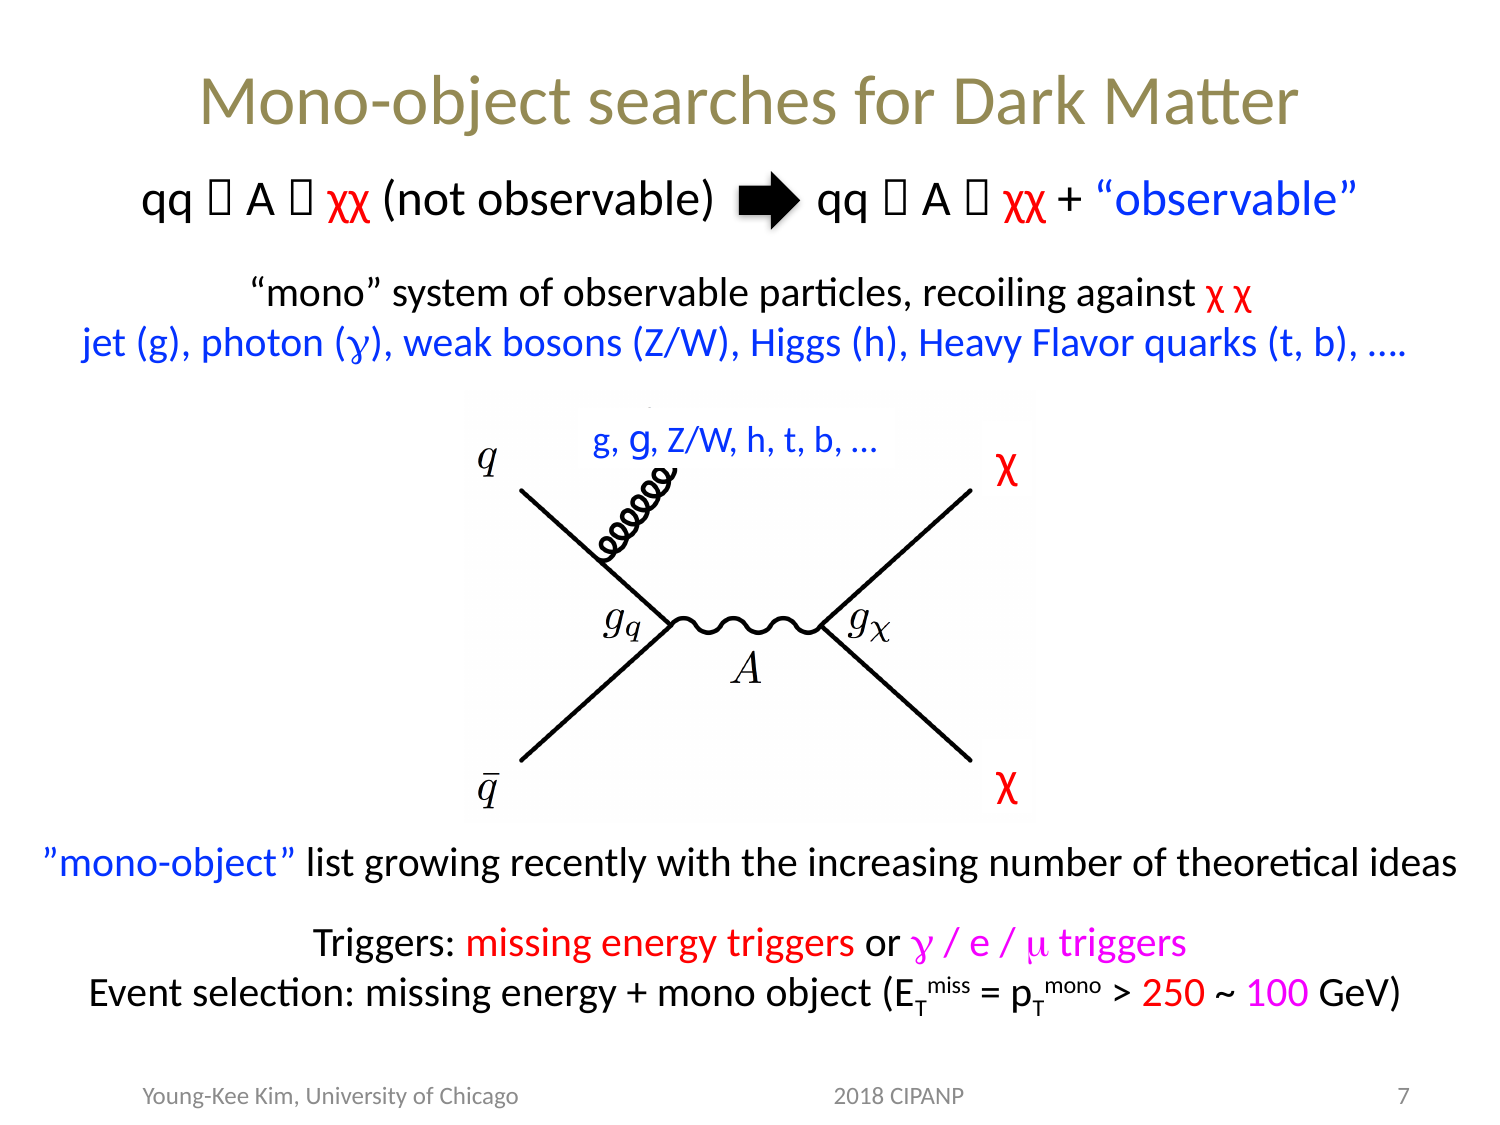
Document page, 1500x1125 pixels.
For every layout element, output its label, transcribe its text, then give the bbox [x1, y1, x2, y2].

text_box ”mono-object” list growing recently with the increasing number of theoretical ideas Triggers: missing energy triggers or g / e / m triggers Event selection: missing energy + mono object (ETmiss = pTmono > 250 ~ 100 GeV) [0, 826, 1500, 1029]
footer Young-Kee Kim, University of Chicago 2018 CIPANP [4, 1065, 1105, 1125]
slide_number 7 [1105, 1065, 1425, 1125]
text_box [464, 390, 1036, 823]
text_box qq  A  χχ (not observable) qq  A  χχ + “observable” “mono” system of observable particles, recoiling against χ χ jet (g), photon (g), weak bosons (Z/W), Higgs (h), Heavy Flavor quarks (t, b), …. [0, 157, 1500, 373]
text_box [738, 170, 801, 231]
title Mono-object searches for Dark Matter [0, 27, 1500, 157]
